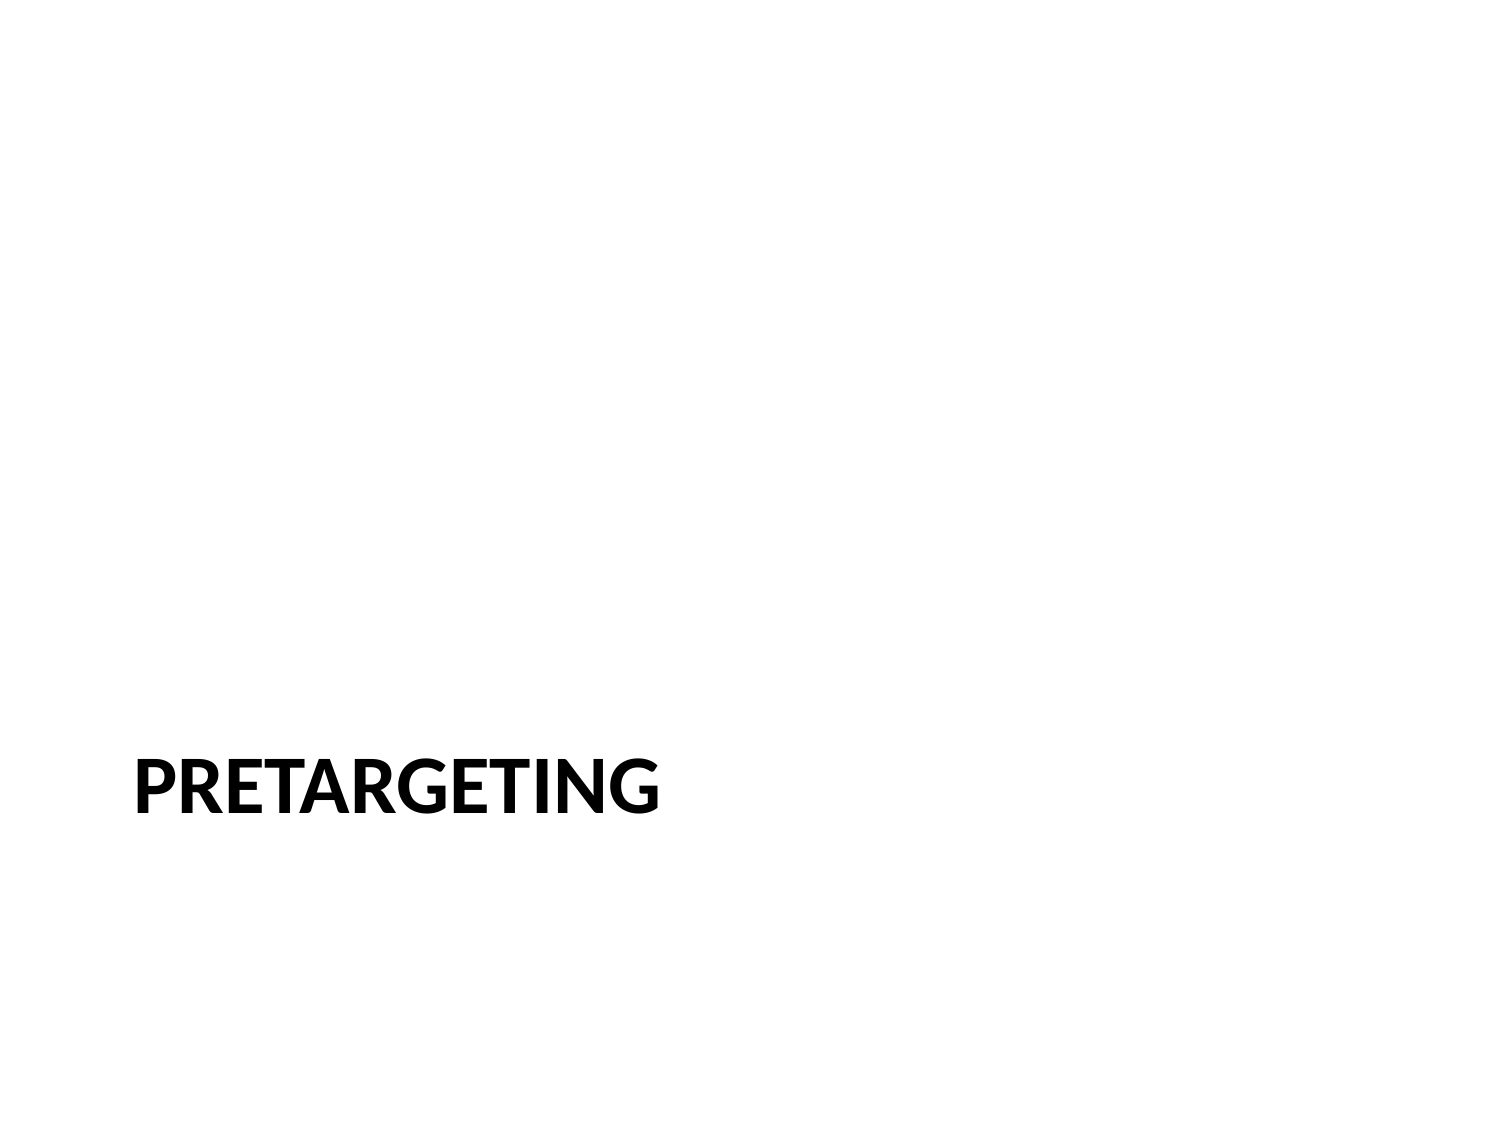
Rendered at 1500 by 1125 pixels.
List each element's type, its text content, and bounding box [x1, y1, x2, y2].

title Pretargeting [118, 722, 1394, 947]
